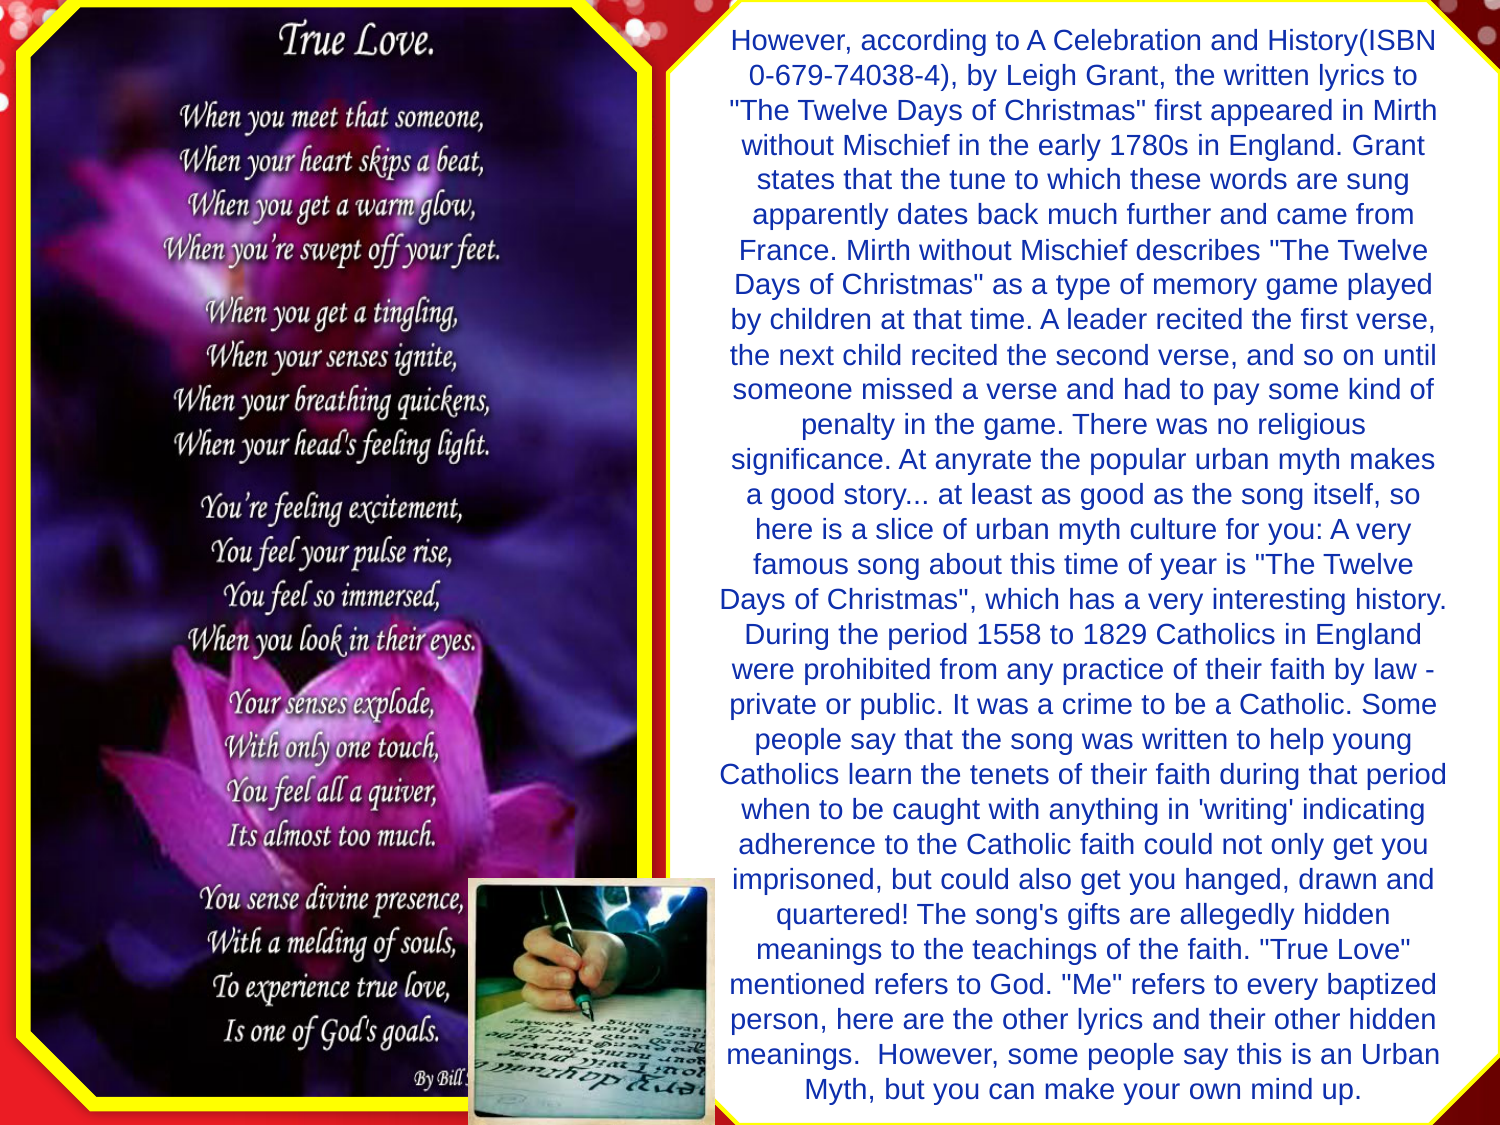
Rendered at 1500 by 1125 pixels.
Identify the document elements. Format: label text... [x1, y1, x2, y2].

picture [1432, 0, 1500, 68]
picture [0, 0, 736, 1125]
text_box However, according to A Celebration and History(ISBN 0-679-74038-4), by Leigh Grant, the written lyrics to "The Twelve Days of Christmas" first appeared in Mirth without Mischief in the early 1780s in England. Grant states that the tune to which these words are sung apparently dates back much further and came from France. Mirth without Mischief describes "The Twelve Days of Christmas" as a type of memory game played by children at that time. A leader recited the first verse, the next child recited the second verse, and so on until someone missed a verse and had to pay some kind of penalty in the game. There was no religious significance. At anyrate the popular urban myth makes a good story... at least as good as the song itself, so here is a slice of urban myth culture for you: A very famous song about this time of year is "The Twelve Days of Christmas", which has a very interesting history. During the period 1558 to 1829 Catholics in England were prohibited from any practice of their faith by law - private or public. It was a crime to be a Catholic. Some people say that the song was written to help young Catholics learn the tenets of their faith during that period when to be caught with anything in 'writing' indicating adherence to the Catholic faith could not only get you imprisoned, but could also get you hanged, drawn and quartered! The song's gifts are allegedly hidden meanings to the teachings of the faith. "True Love" mentioned refers to God. "Me" refers to every baptized person, here are the other lyrics and their other hidden meanings. However, some people say this is an Urban Myth, but you can make your own mind up. [665, 0, 1500, 1125]
picture [1434, 1059, 1500, 1125]
